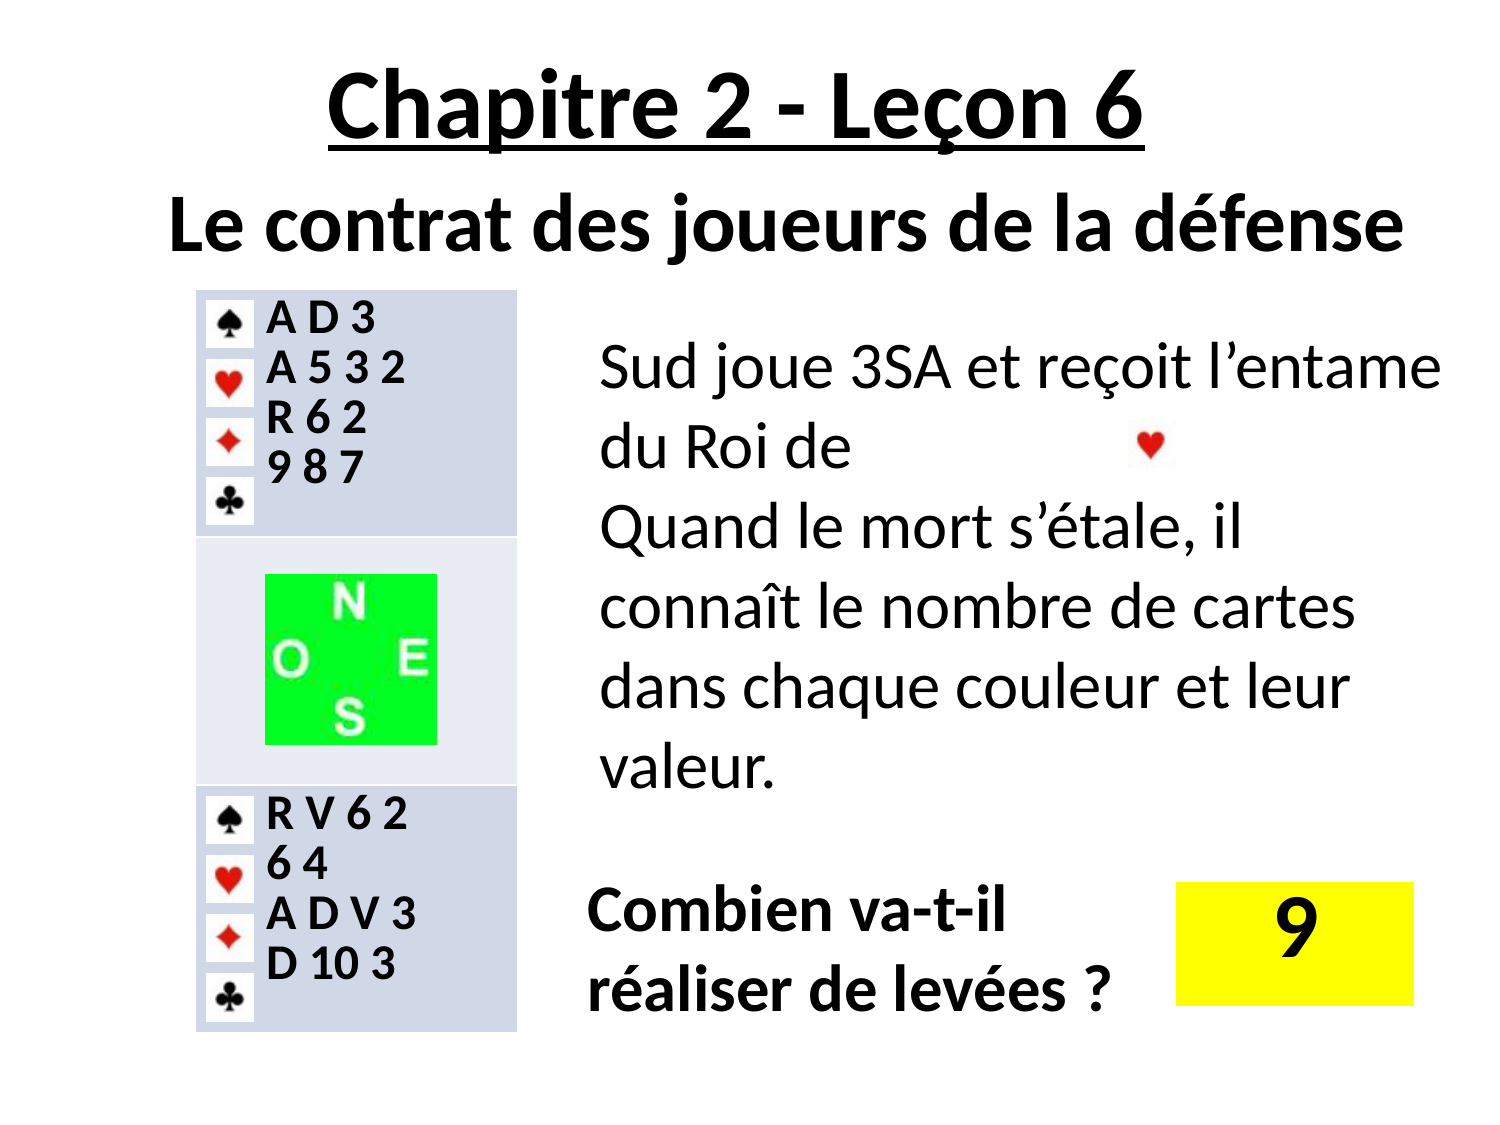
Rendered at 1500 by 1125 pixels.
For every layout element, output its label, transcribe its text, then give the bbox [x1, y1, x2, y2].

table_cell R V 6 2 6 4 A D V 3 D 10 3 [196, 786, 517, 1032]
picture [1127, 420, 1176, 469]
text_box Le contrat des joueurs de la défense [123, 160, 1471, 276]
text_box Chapitre 2 - Leçon 6 [312, 30, 1435, 160]
text_box Sud joue 3SA et reçoit l’entame du Roi de Quand le mort s’étale, il connaît le nombre de cartes dans chaque couleur et leur valeur. [584, 314, 1459, 809]
table_header A D 3 A 5 3 2 R 6 2 9 8 7 [196, 290, 517, 536]
picture [206, 300, 255, 348]
picture [206, 418, 255, 467]
picture [206, 477, 255, 526]
picture [265, 573, 437, 745]
text_box Combien va-t-il réaliser de levées ? [572, 857, 1140, 1033]
picture [206, 359, 255, 408]
picture [206, 973, 255, 1022]
picture [206, 914, 255, 963]
table_header 9 [1176, 882, 1414, 1006]
table_cell [196, 538, 517, 784]
picture [206, 855, 255, 904]
picture [206, 796, 255, 845]
